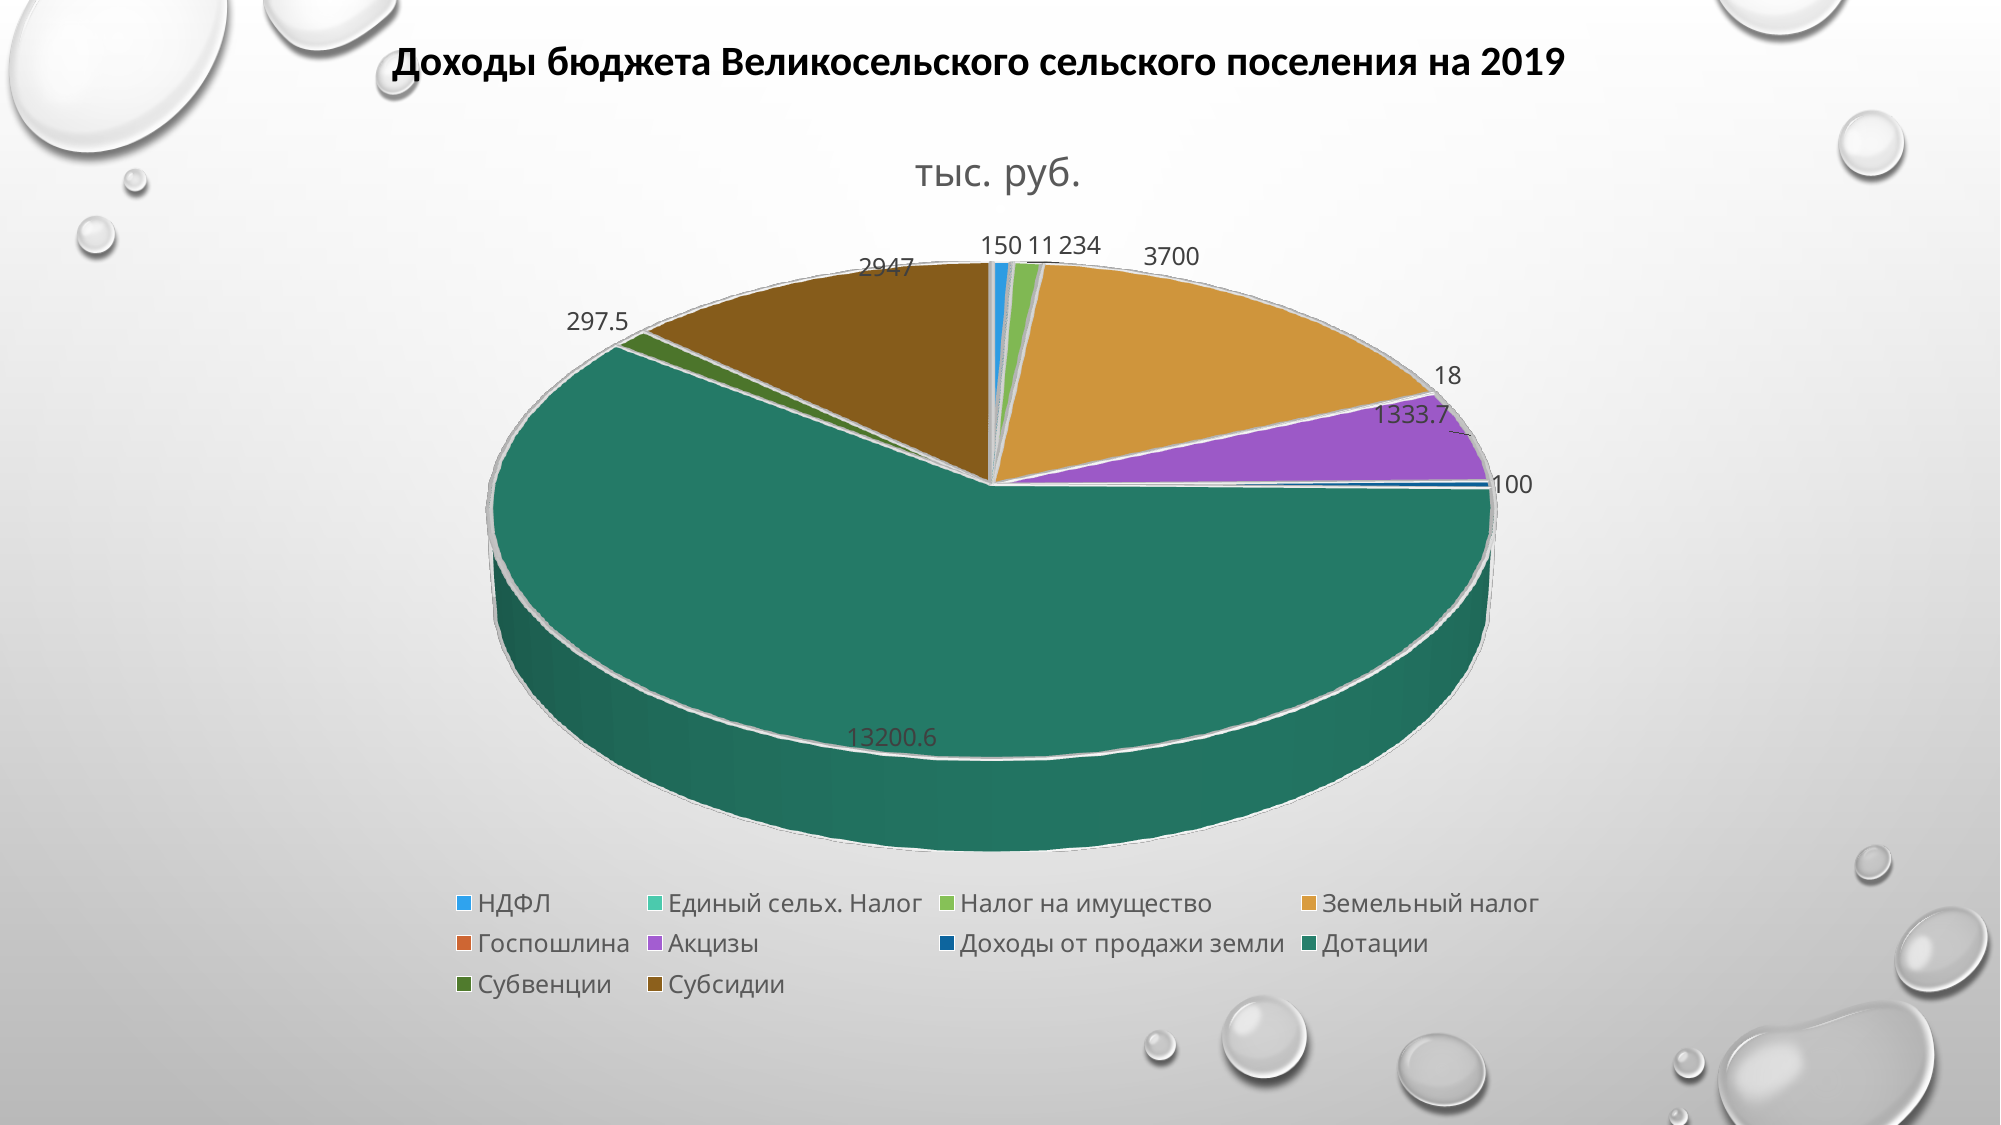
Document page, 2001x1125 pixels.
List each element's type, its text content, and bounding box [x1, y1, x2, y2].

chart [118, 106, 1879, 1008]
text_box Доходы бюджета Великосельского сельского поселения на 2019 [33, 0, 1935, 91]
picture [0, 0, 2000, 1125]
